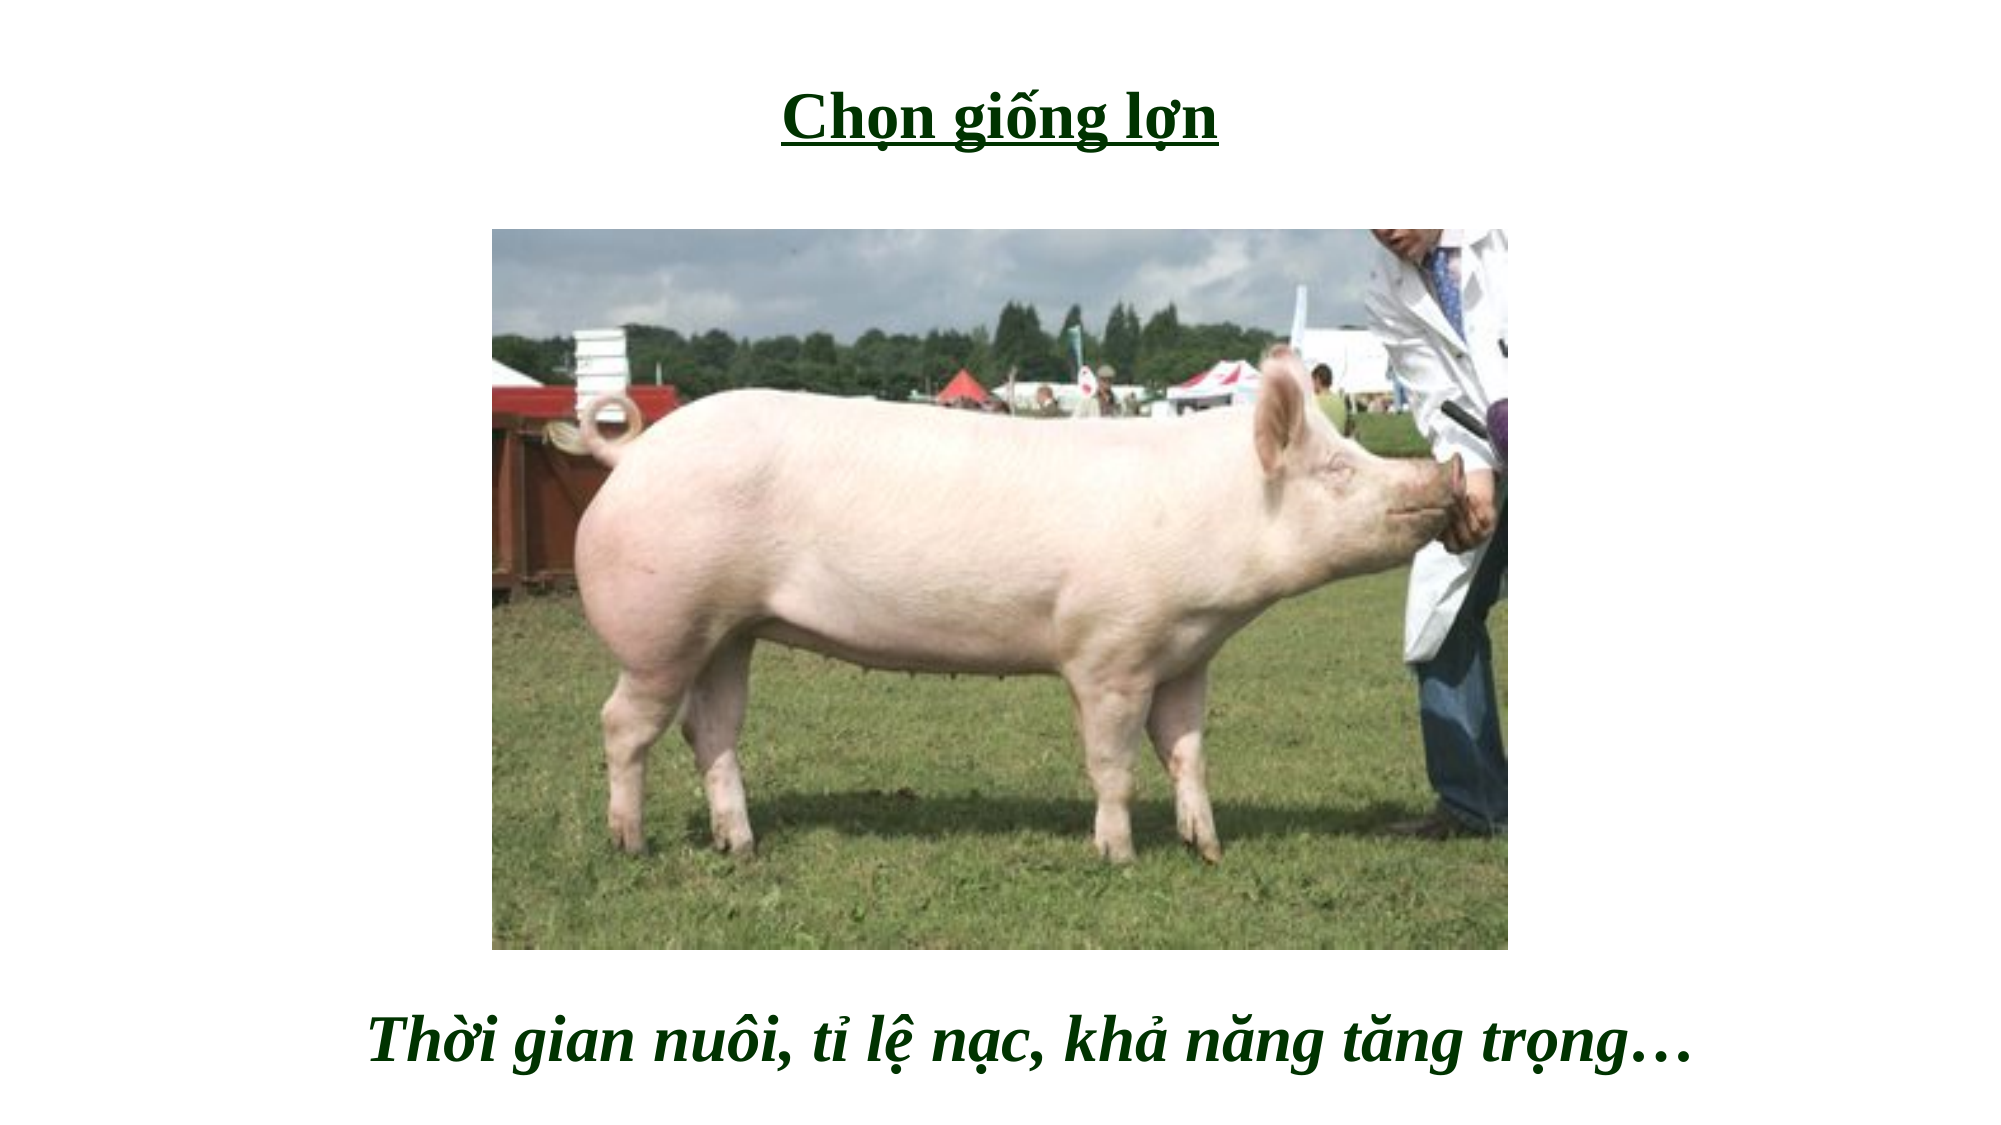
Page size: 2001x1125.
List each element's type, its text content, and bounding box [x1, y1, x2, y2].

text_box Chọn giống lợn [387, 64, 1613, 159]
picture [492, 229, 1508, 950]
text_box Thời gian nuôi, tỉ lệ nạc, khả năng tăng trọng… [351, 987, 1764, 1083]
